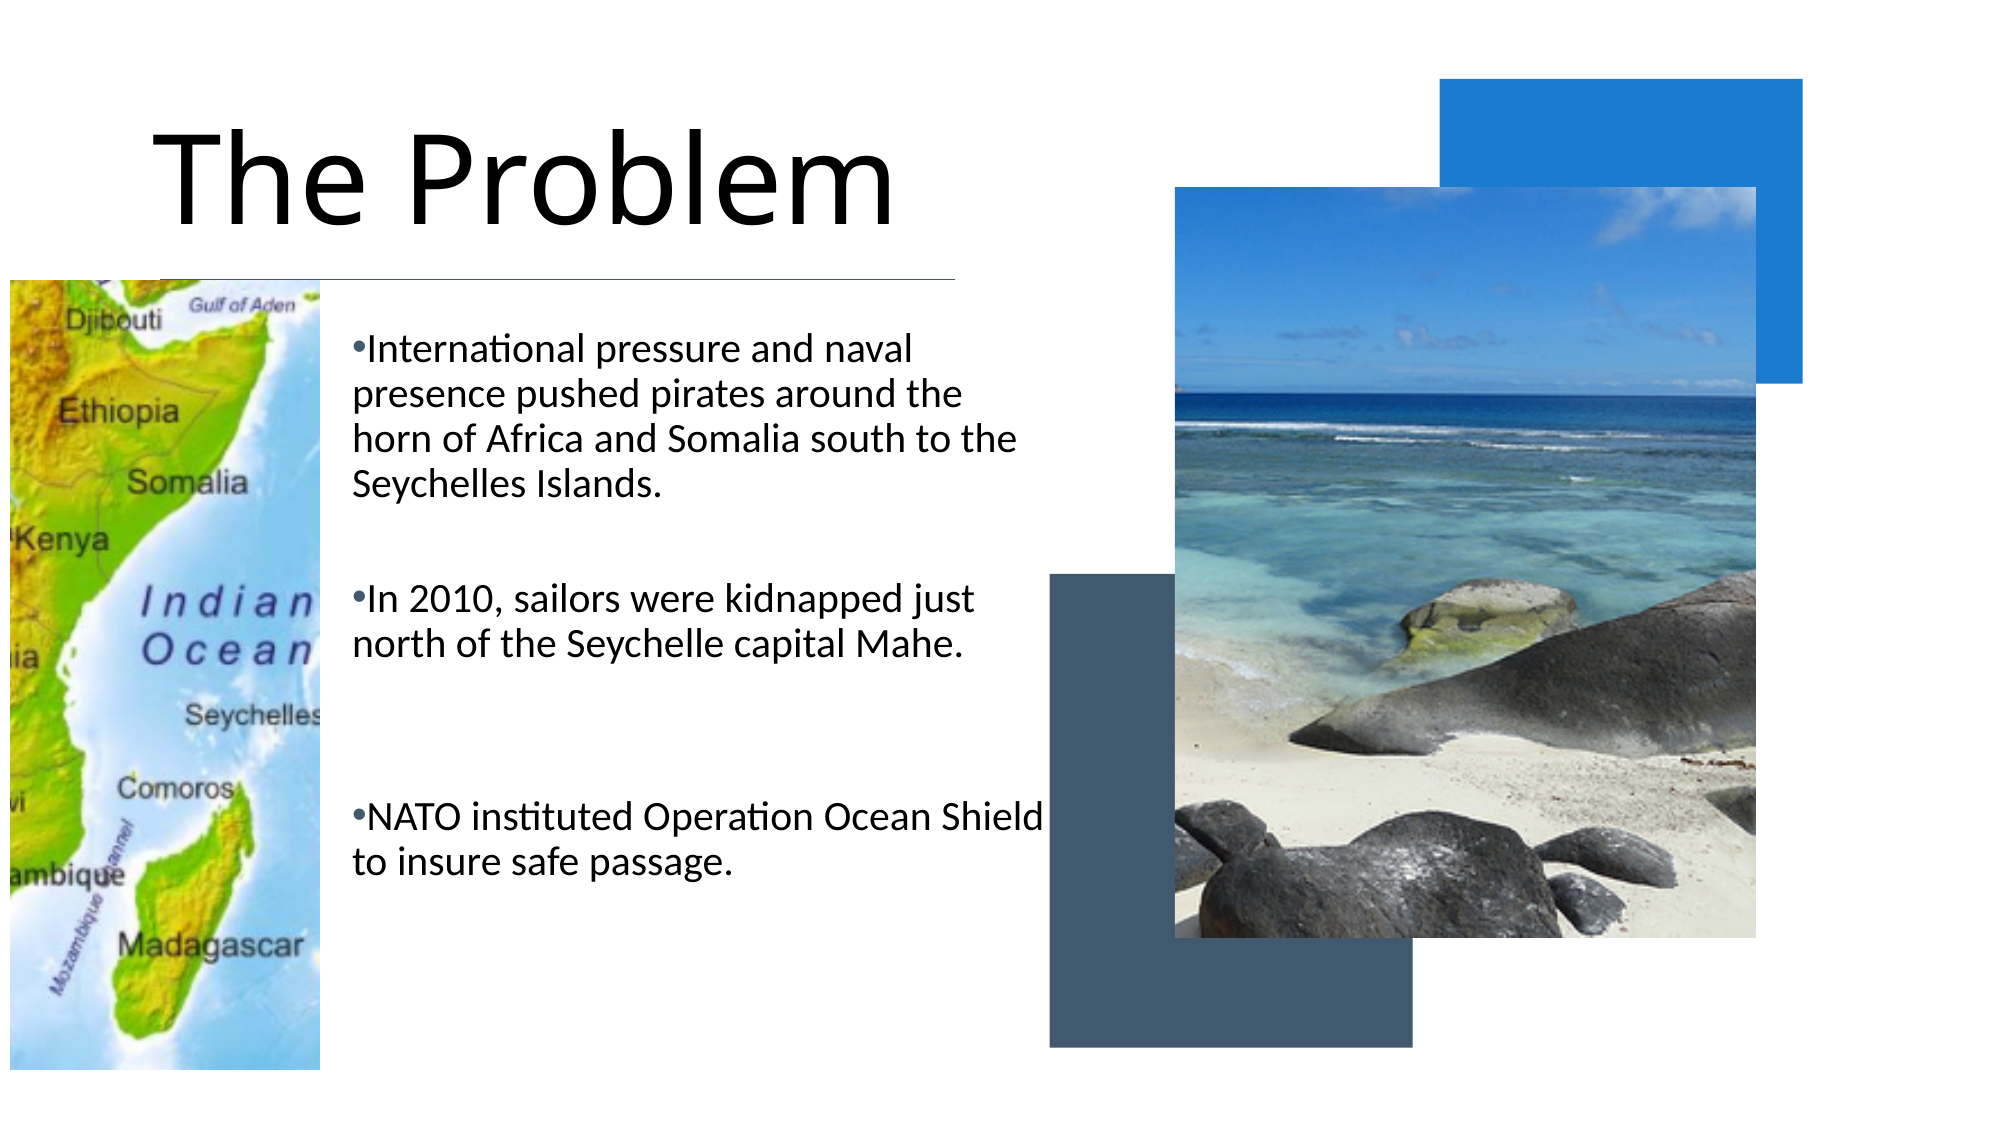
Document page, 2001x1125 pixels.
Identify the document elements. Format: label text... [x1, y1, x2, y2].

text_box The Problem [137, 59, 955, 259]
text_box [1439, 78, 1804, 385]
text_box [1049, 573, 1414, 1049]
text_box International pressure and naval presence pushed pirates around the horn of Africa and Somalia south to the Seychelles Islands. In 2010, sailors were kidnapped just north of the Seychelle capital Mahe. NATO instituted Operation Ocean Shield to insure safe passage. [337, 318, 1063, 1033]
picture [10, 280, 320, 1070]
picture [1174, 187, 1756, 938]
